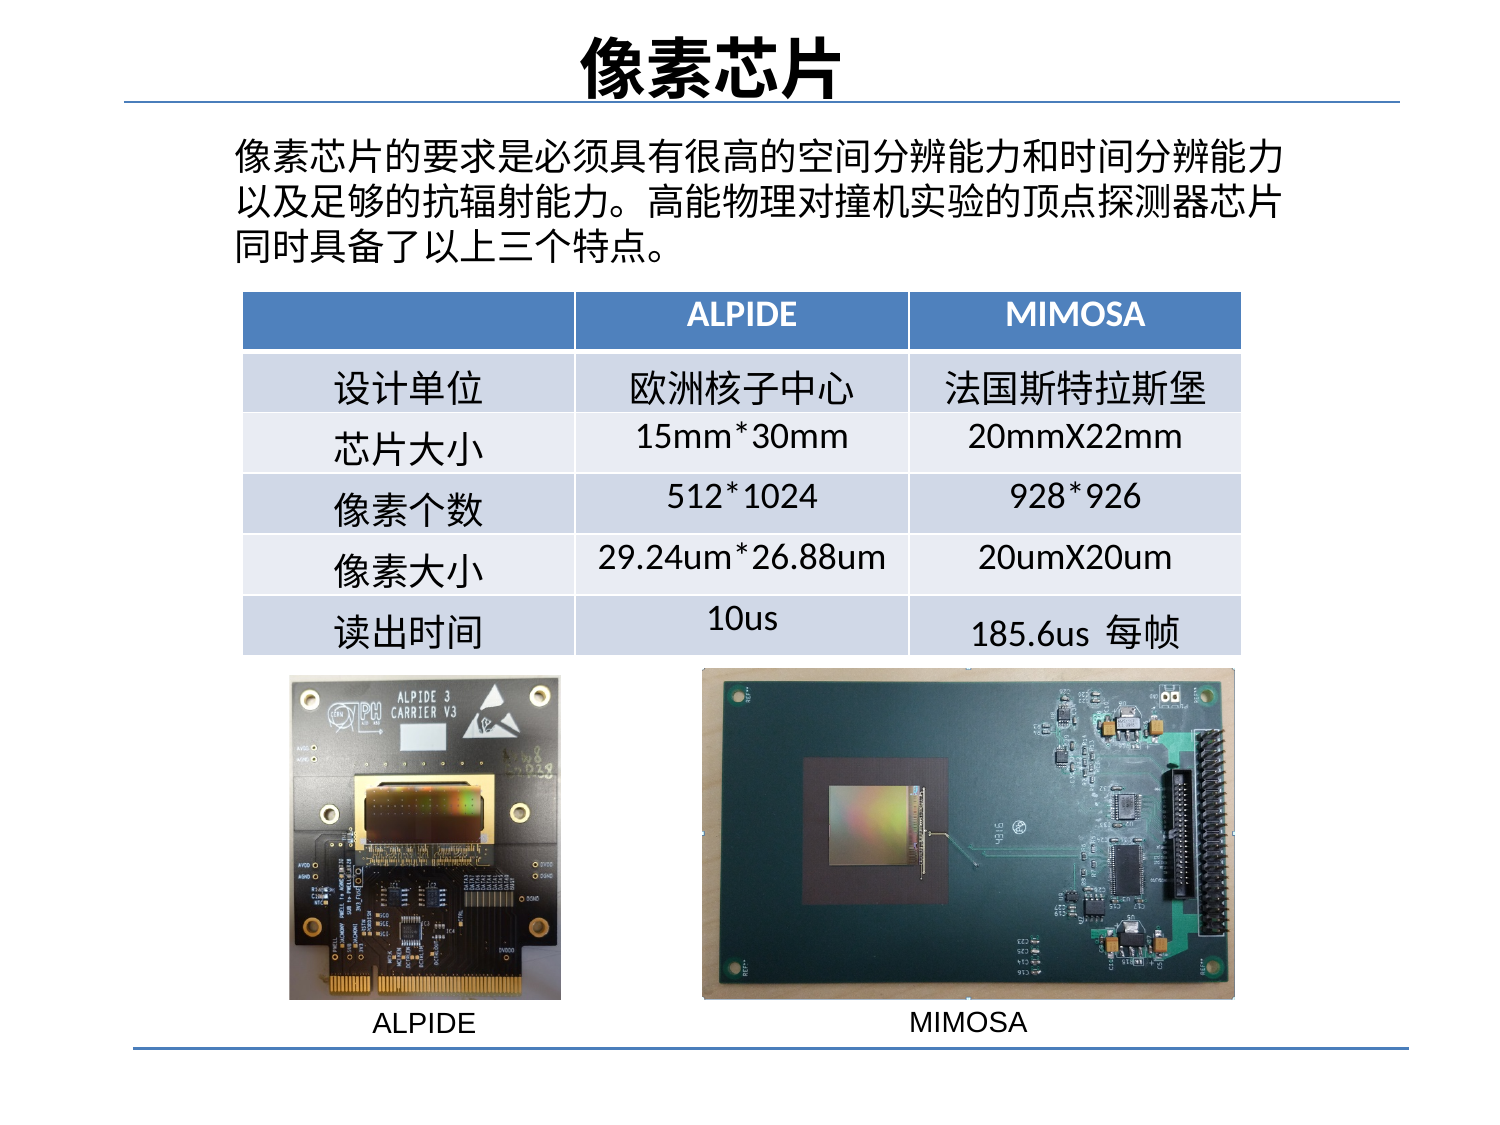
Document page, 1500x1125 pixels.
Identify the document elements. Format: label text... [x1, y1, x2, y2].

table_cell 928*926 [910, 474, 1241, 533]
table_cell 29.24um*26.88um [576, 535, 908, 594]
text_box [0, 0, 1500, 104]
table_cell 设计单位 [243, 354, 574, 412]
table_cell 20mmX22mm [910, 413, 1241, 472]
table_cell 芯片大小 [243, 413, 574, 472]
table_header [243, 292, 574, 349]
text_box 像素芯片的要求是必须具有很高的空间分辨能力和时间分辨能力以及足够的抗辐射能力。高能物理对撞机实验的顶点探测器芯片同时具备了以上三个特点。 [219, 125, 1304, 276]
text_box MIMOSA [832, 1008, 1105, 1045]
table_cell 像素大小 [243, 535, 574, 594]
table_cell 15mm*30mm [576, 413, 908, 472]
picture [289, 675, 562, 1001]
table_cell 185.6us 每帧 [910, 596, 1241, 655]
table_cell 像素个数 [243, 474, 574, 533]
table_cell 欧洲核子中心 [576, 354, 908, 412]
table_header ALPIDE [576, 292, 908, 349]
text_box 像素芯片 [490, 19, 939, 101]
table_cell 512*1024 [576, 474, 908, 533]
text_box ALPIDE [288, 1007, 561, 1046]
table_header MIMOSA [910, 292, 1241, 349]
table_cell 10us [576, 596, 908, 655]
table_cell 读出时间 [243, 596, 574, 655]
table_cell 20umX20um [910, 535, 1241, 594]
table_cell 法国斯特拉斯堡 [910, 354, 1241, 412]
picture [702, 668, 1235, 1000]
